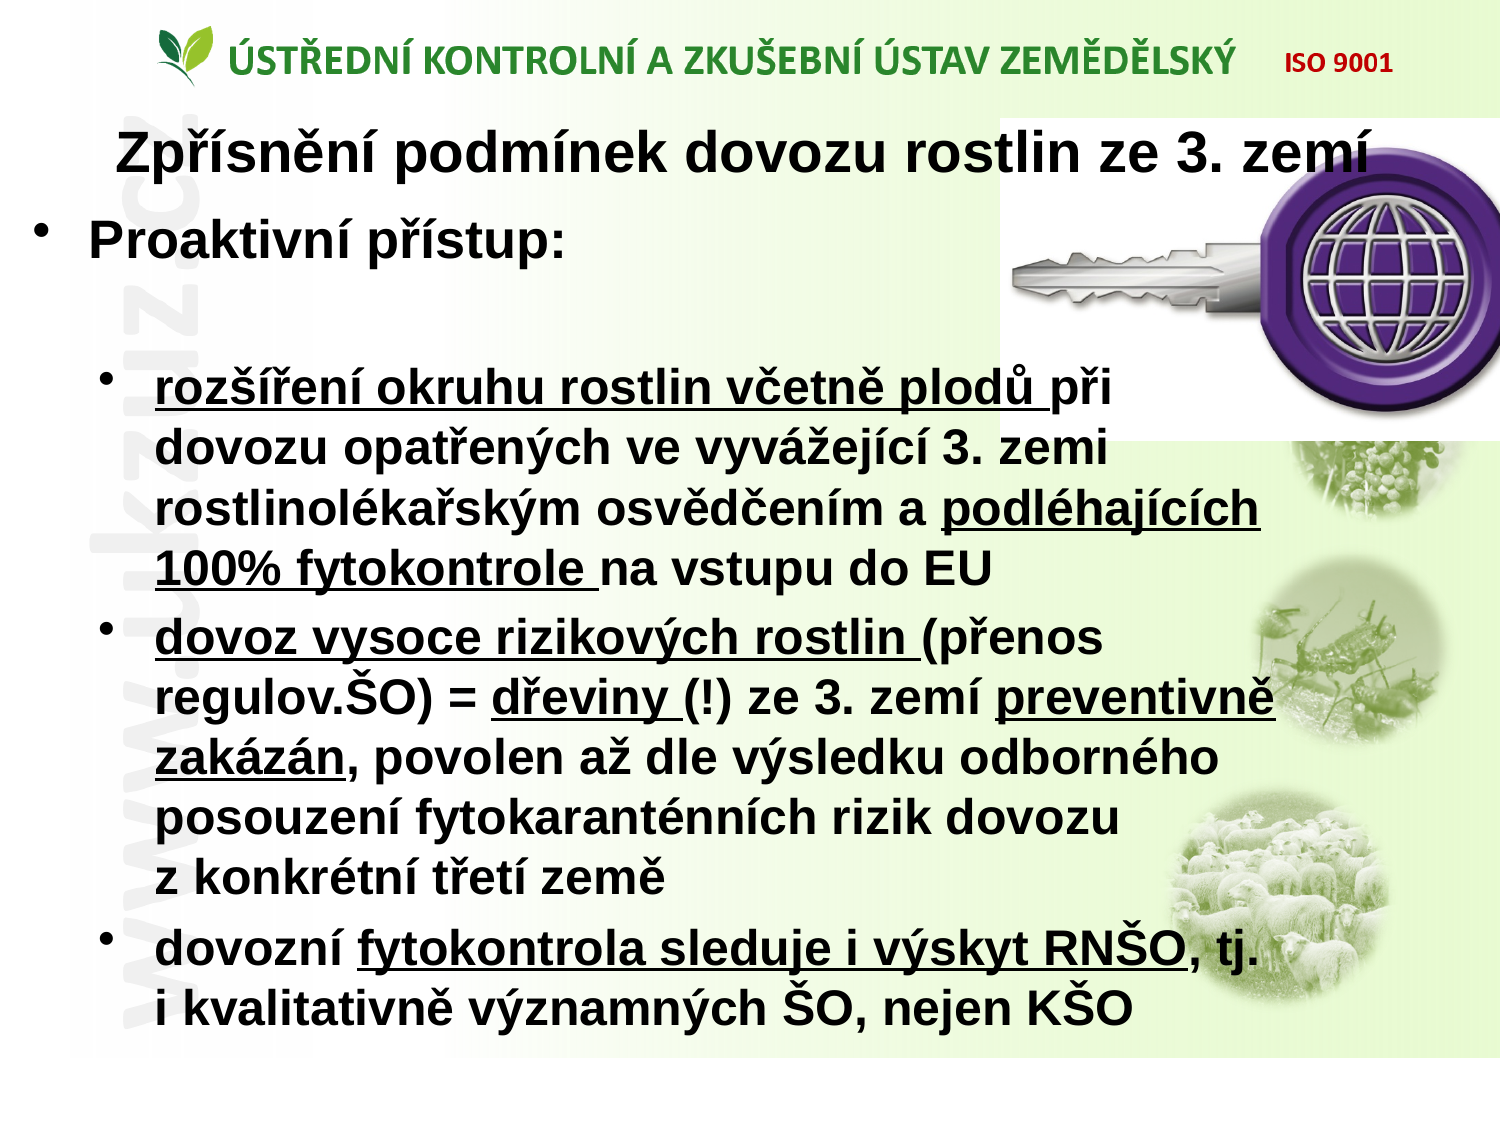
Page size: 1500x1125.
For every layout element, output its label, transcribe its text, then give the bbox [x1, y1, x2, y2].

text_box Proaktivní přístup: rozšíření okruhu rostlin včetně plodů při dovozu opatřených ve vyvážející 3. zemi rostlinolékařským osvědčením a podléhajících 100% fytokontrole na vstupu do EU dovoz vysoce rizikových rostlin (přenos regulov.ŠO) = dřeviny (!) ze 3. zemí preventivně zakázán, povolen až dle výsledku odborného posouzení fytokaranténních rizik dovozu z konkrétní třetí země dovozní fytokontrola sleduje i výskyt RNŠO, tj. i kvalitativně významných ŠO, nejen KŠO [17, 196, 1294, 1034]
picture [0, 0, 1500, 1125]
text_box Zpřísnění podmínek dovozu rostlin ze 3. zemí [100, 101, 1451, 196]
